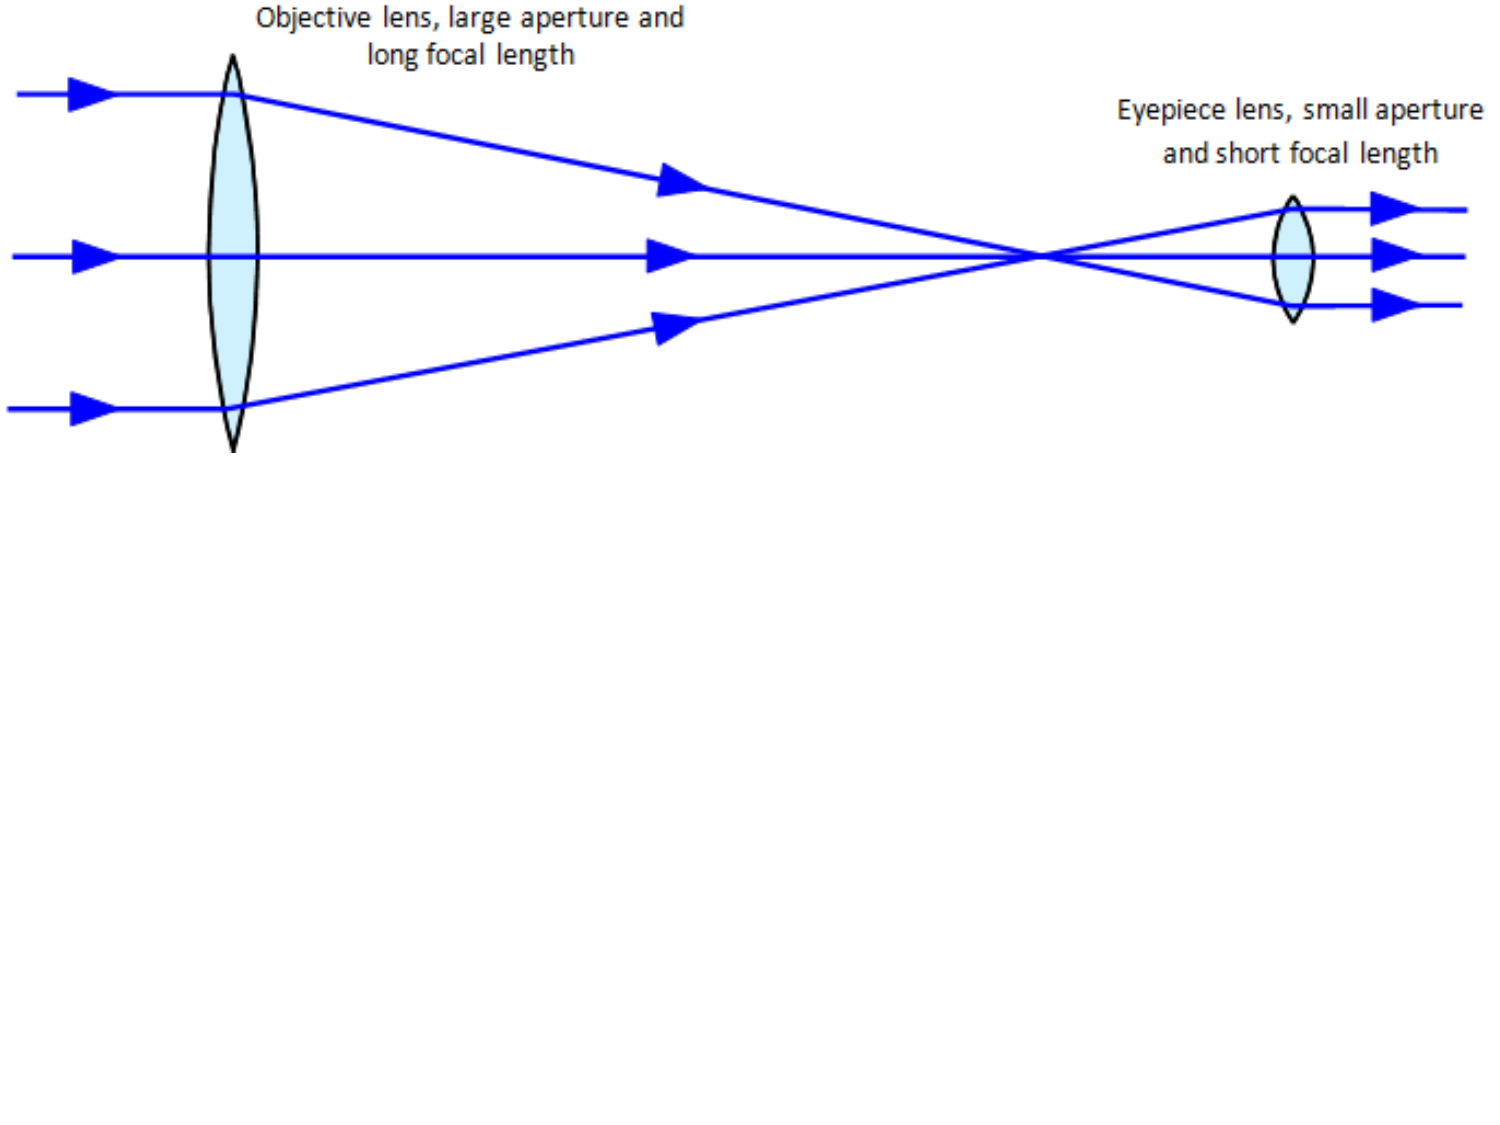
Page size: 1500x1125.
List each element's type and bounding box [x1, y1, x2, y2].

picture [0, 0, 1500, 453]
